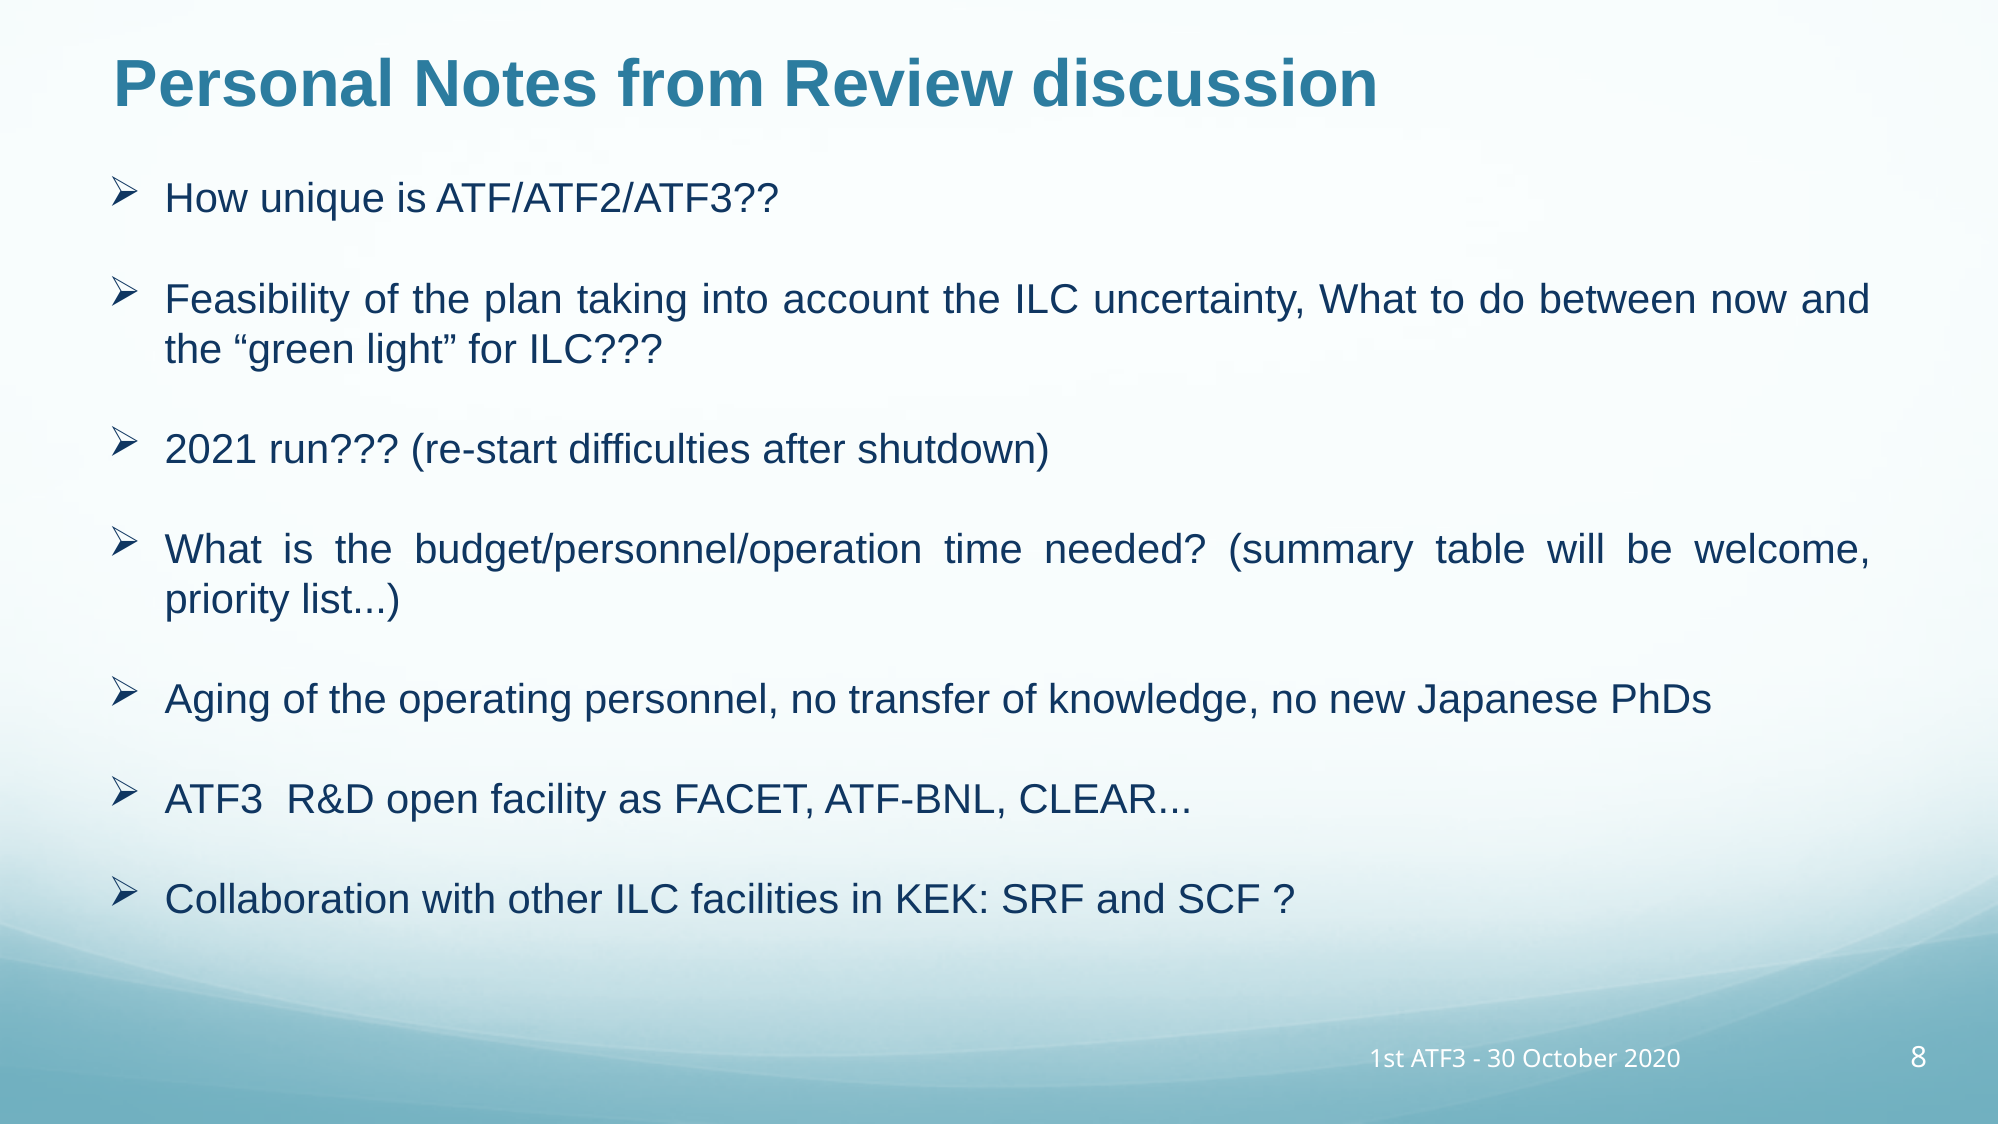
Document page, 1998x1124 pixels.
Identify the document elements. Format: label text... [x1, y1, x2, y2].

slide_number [1230, 1029, 1697, 1088]
text_box How unique is ATF/ATF2/ATF3?? Feasibility of the plan taking into account the ILC uncertainty, What to do between now and the “green light” for ILC??? 2021 run??? (re-start difficulties after shutdown) What is the budget/personnel/operation time needed? (summary table will be welcome, priority list...) Aging of the operating personnel, no transfer of knowledge, no new Japanese PhDs ATF3 R&D open facility as FACET, ATF-BNL, CLEAR... Collaboration with other ILC facilities in KEK: SRF and SCF ? [93, 163, 1887, 1029]
text_box Personal Notes from Review discussion [99, 32, 1415, 127]
slide_number 8 [1725, 1028, 1943, 1088]
